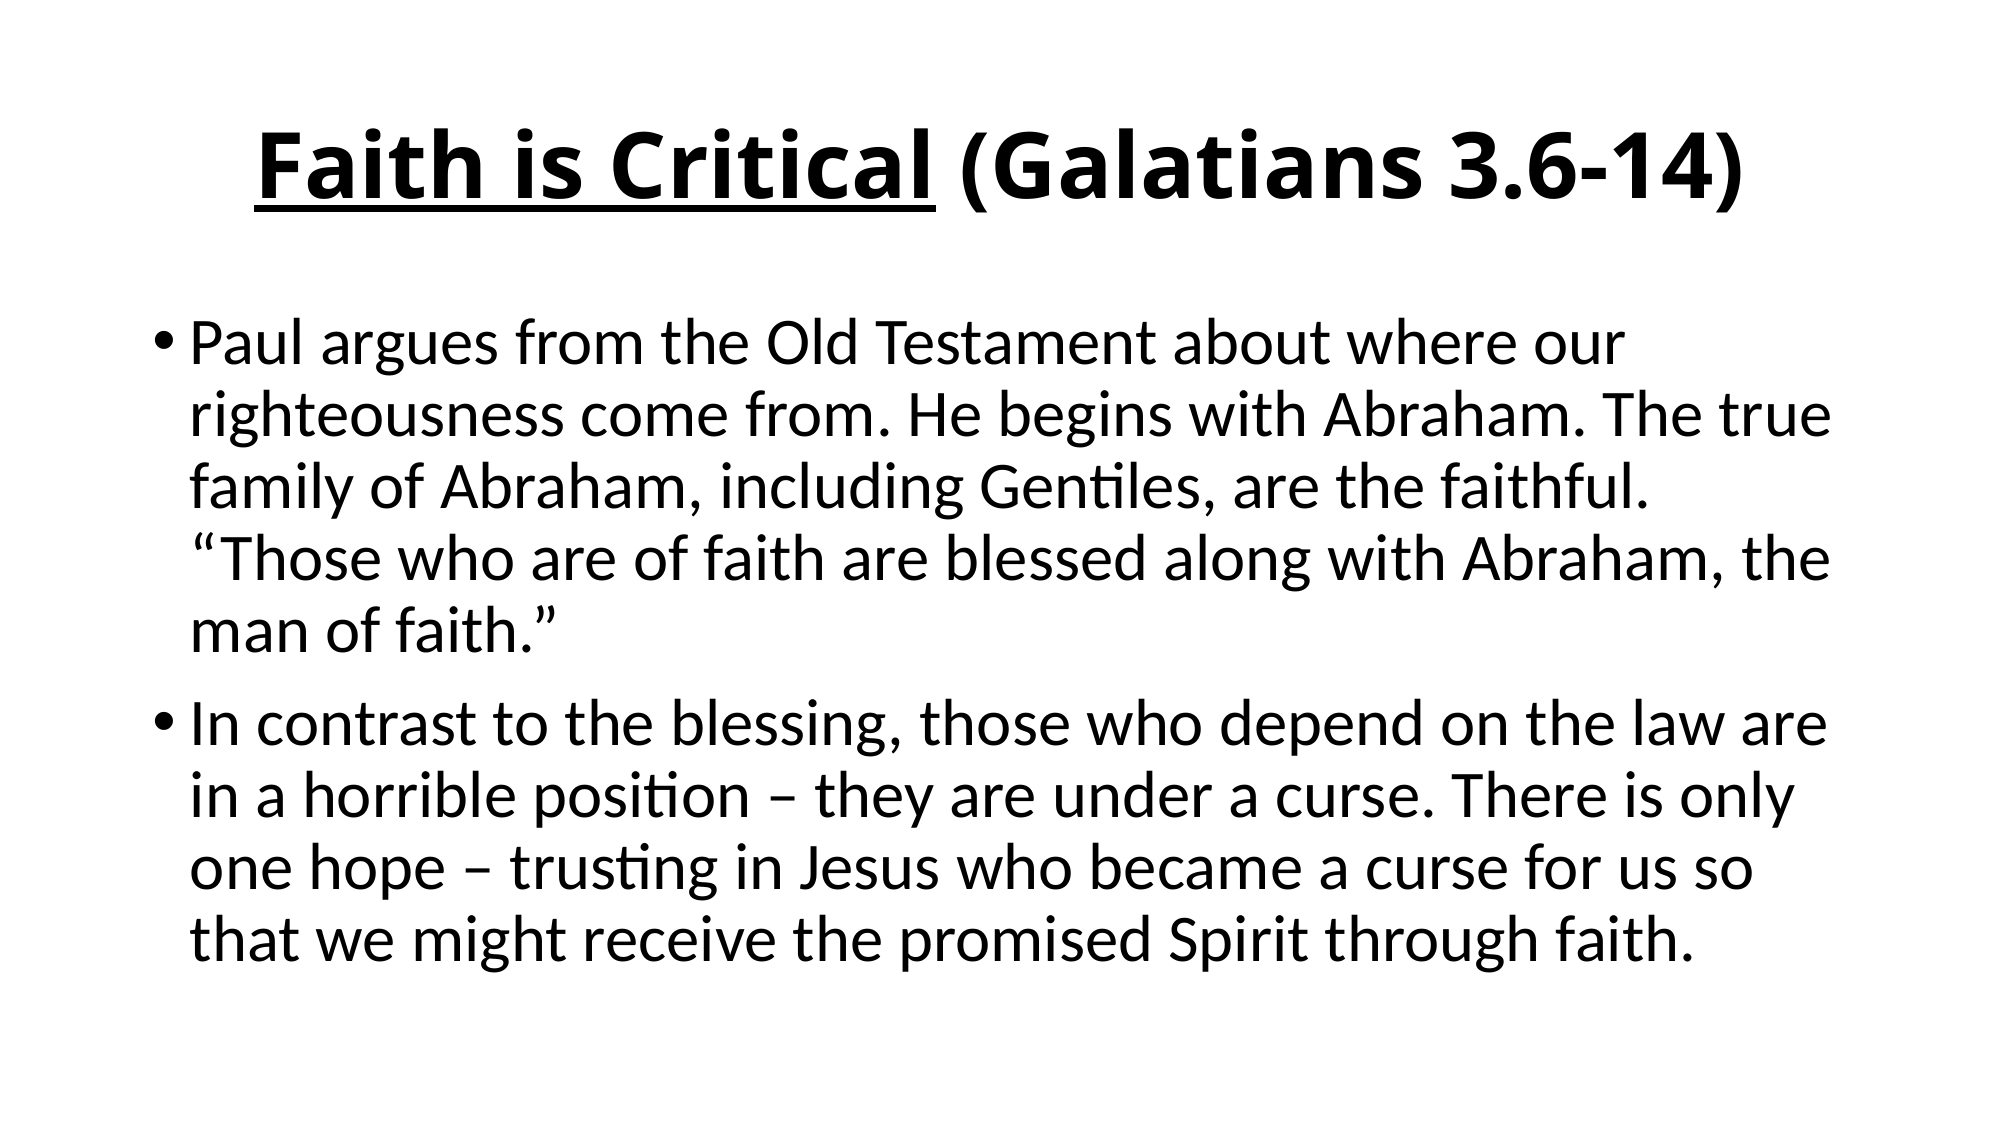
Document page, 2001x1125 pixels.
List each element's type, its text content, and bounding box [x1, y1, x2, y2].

title Faith is Critical (Galatians 3.6-14) [137, 59, 1863, 278]
list Paul argues from the Old Testament about where our righteousness come from. He begins with Abraham. The true family of Abraham, including Gentiles, are the faithful. “Those who are of faith are blessed along with Abraham, the man of faith.” In contrast to the blessing, those who depend on the law are in a horrible position – they are under a curse. There is only one hope – trusting in Jesus who became a curse for us so that we might receive the promised Spirit through faith. [137, 299, 1863, 1014]
